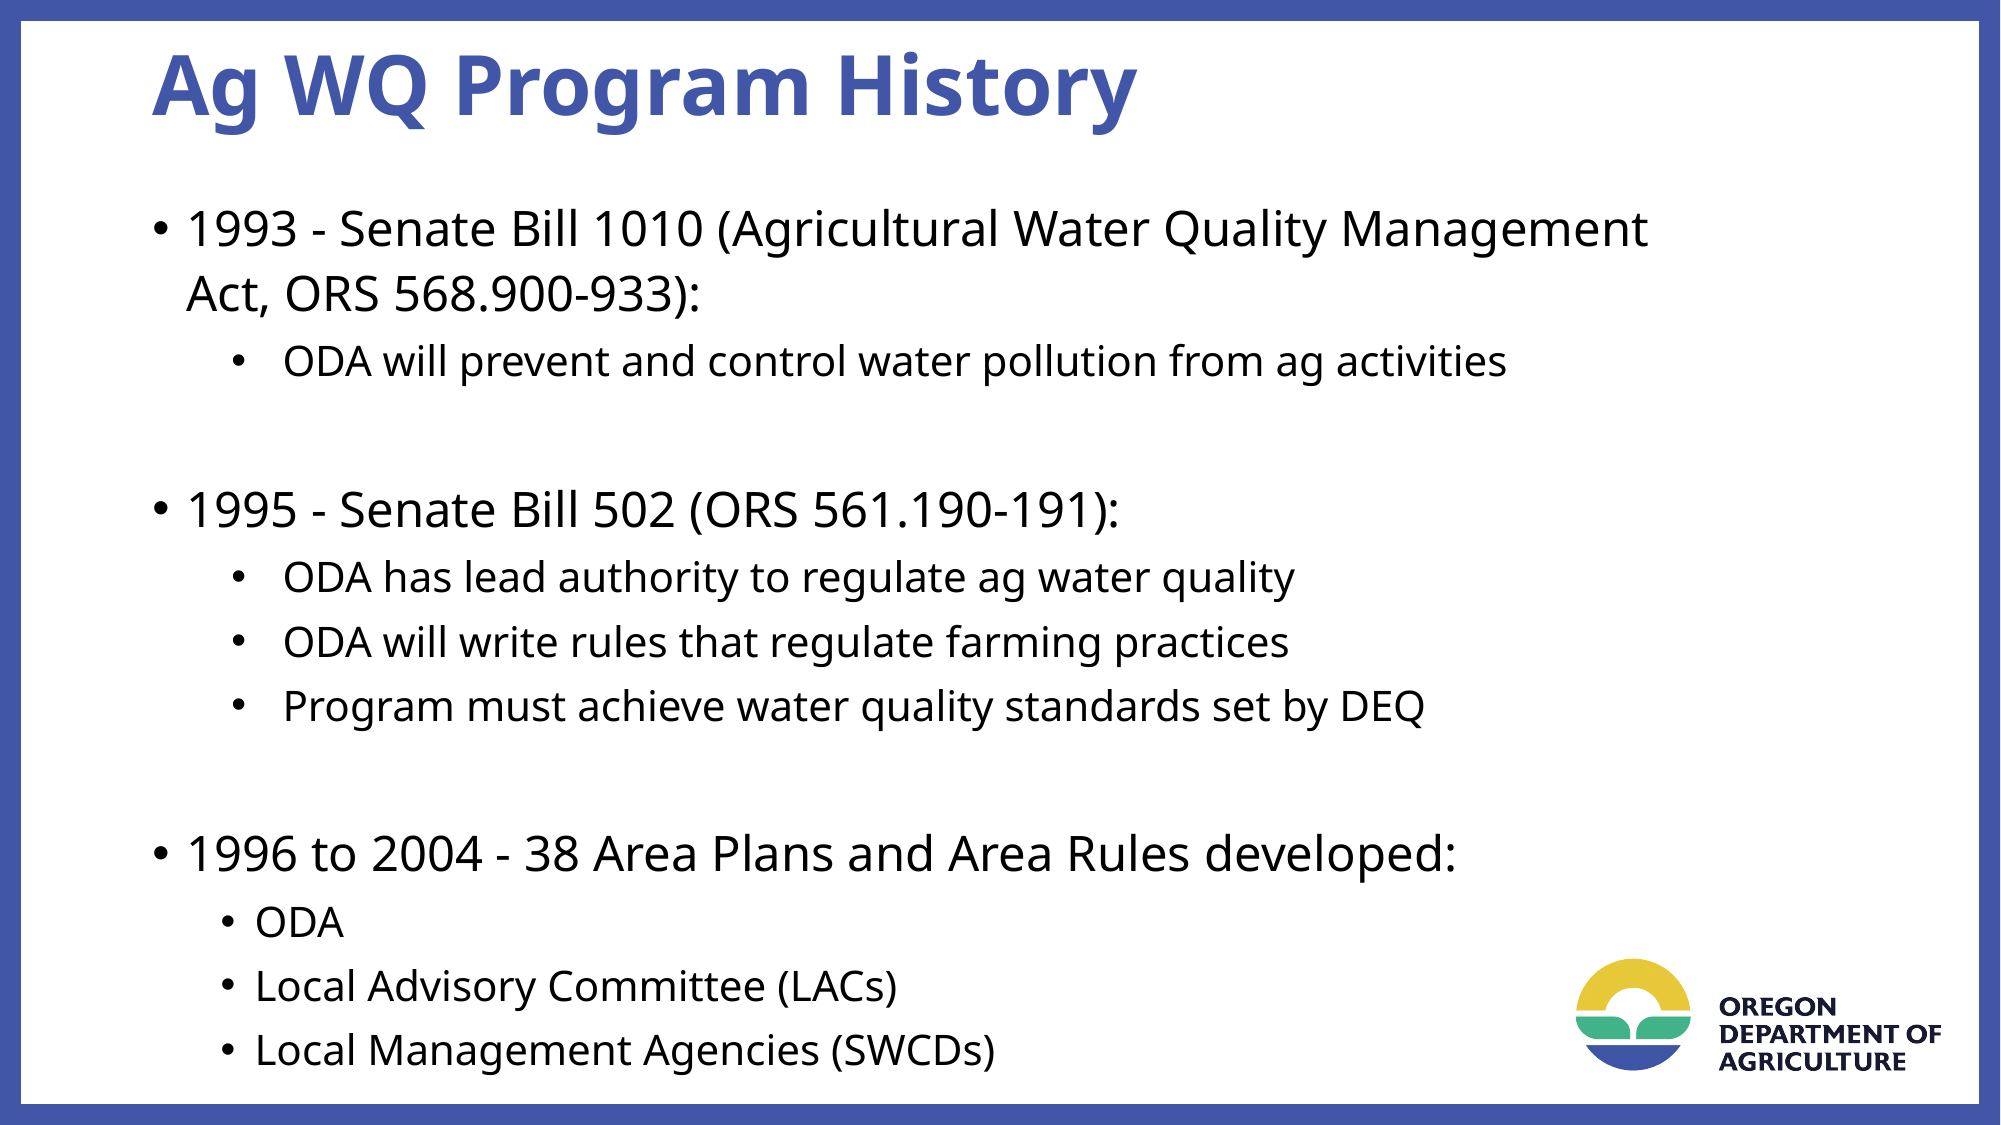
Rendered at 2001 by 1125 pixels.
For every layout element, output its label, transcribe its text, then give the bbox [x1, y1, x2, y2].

picture [1672, 952, 1944, 1078]
list 1993 - Senate Bill 1010 (Agricultural Water Quality Management Act, ORS 568.900-933): ODA will prevent and control water pollution from ag activities 1995 - Senate Bill 502 (ORS 561.190-191): ODA has lead authority to regulate ag water quality ODA will write rules that regulate farming practices Program must achieve water quality standards set by DEQ 1996 to 2004 - 38 Area Plans and Area Rules developed: ODA Local Advisory Committee (LACs) Local Management Agencies (SWCDs) [137, 184, 1672, 1097]
title Ag WQ Program History [137, 29, 1863, 148]
